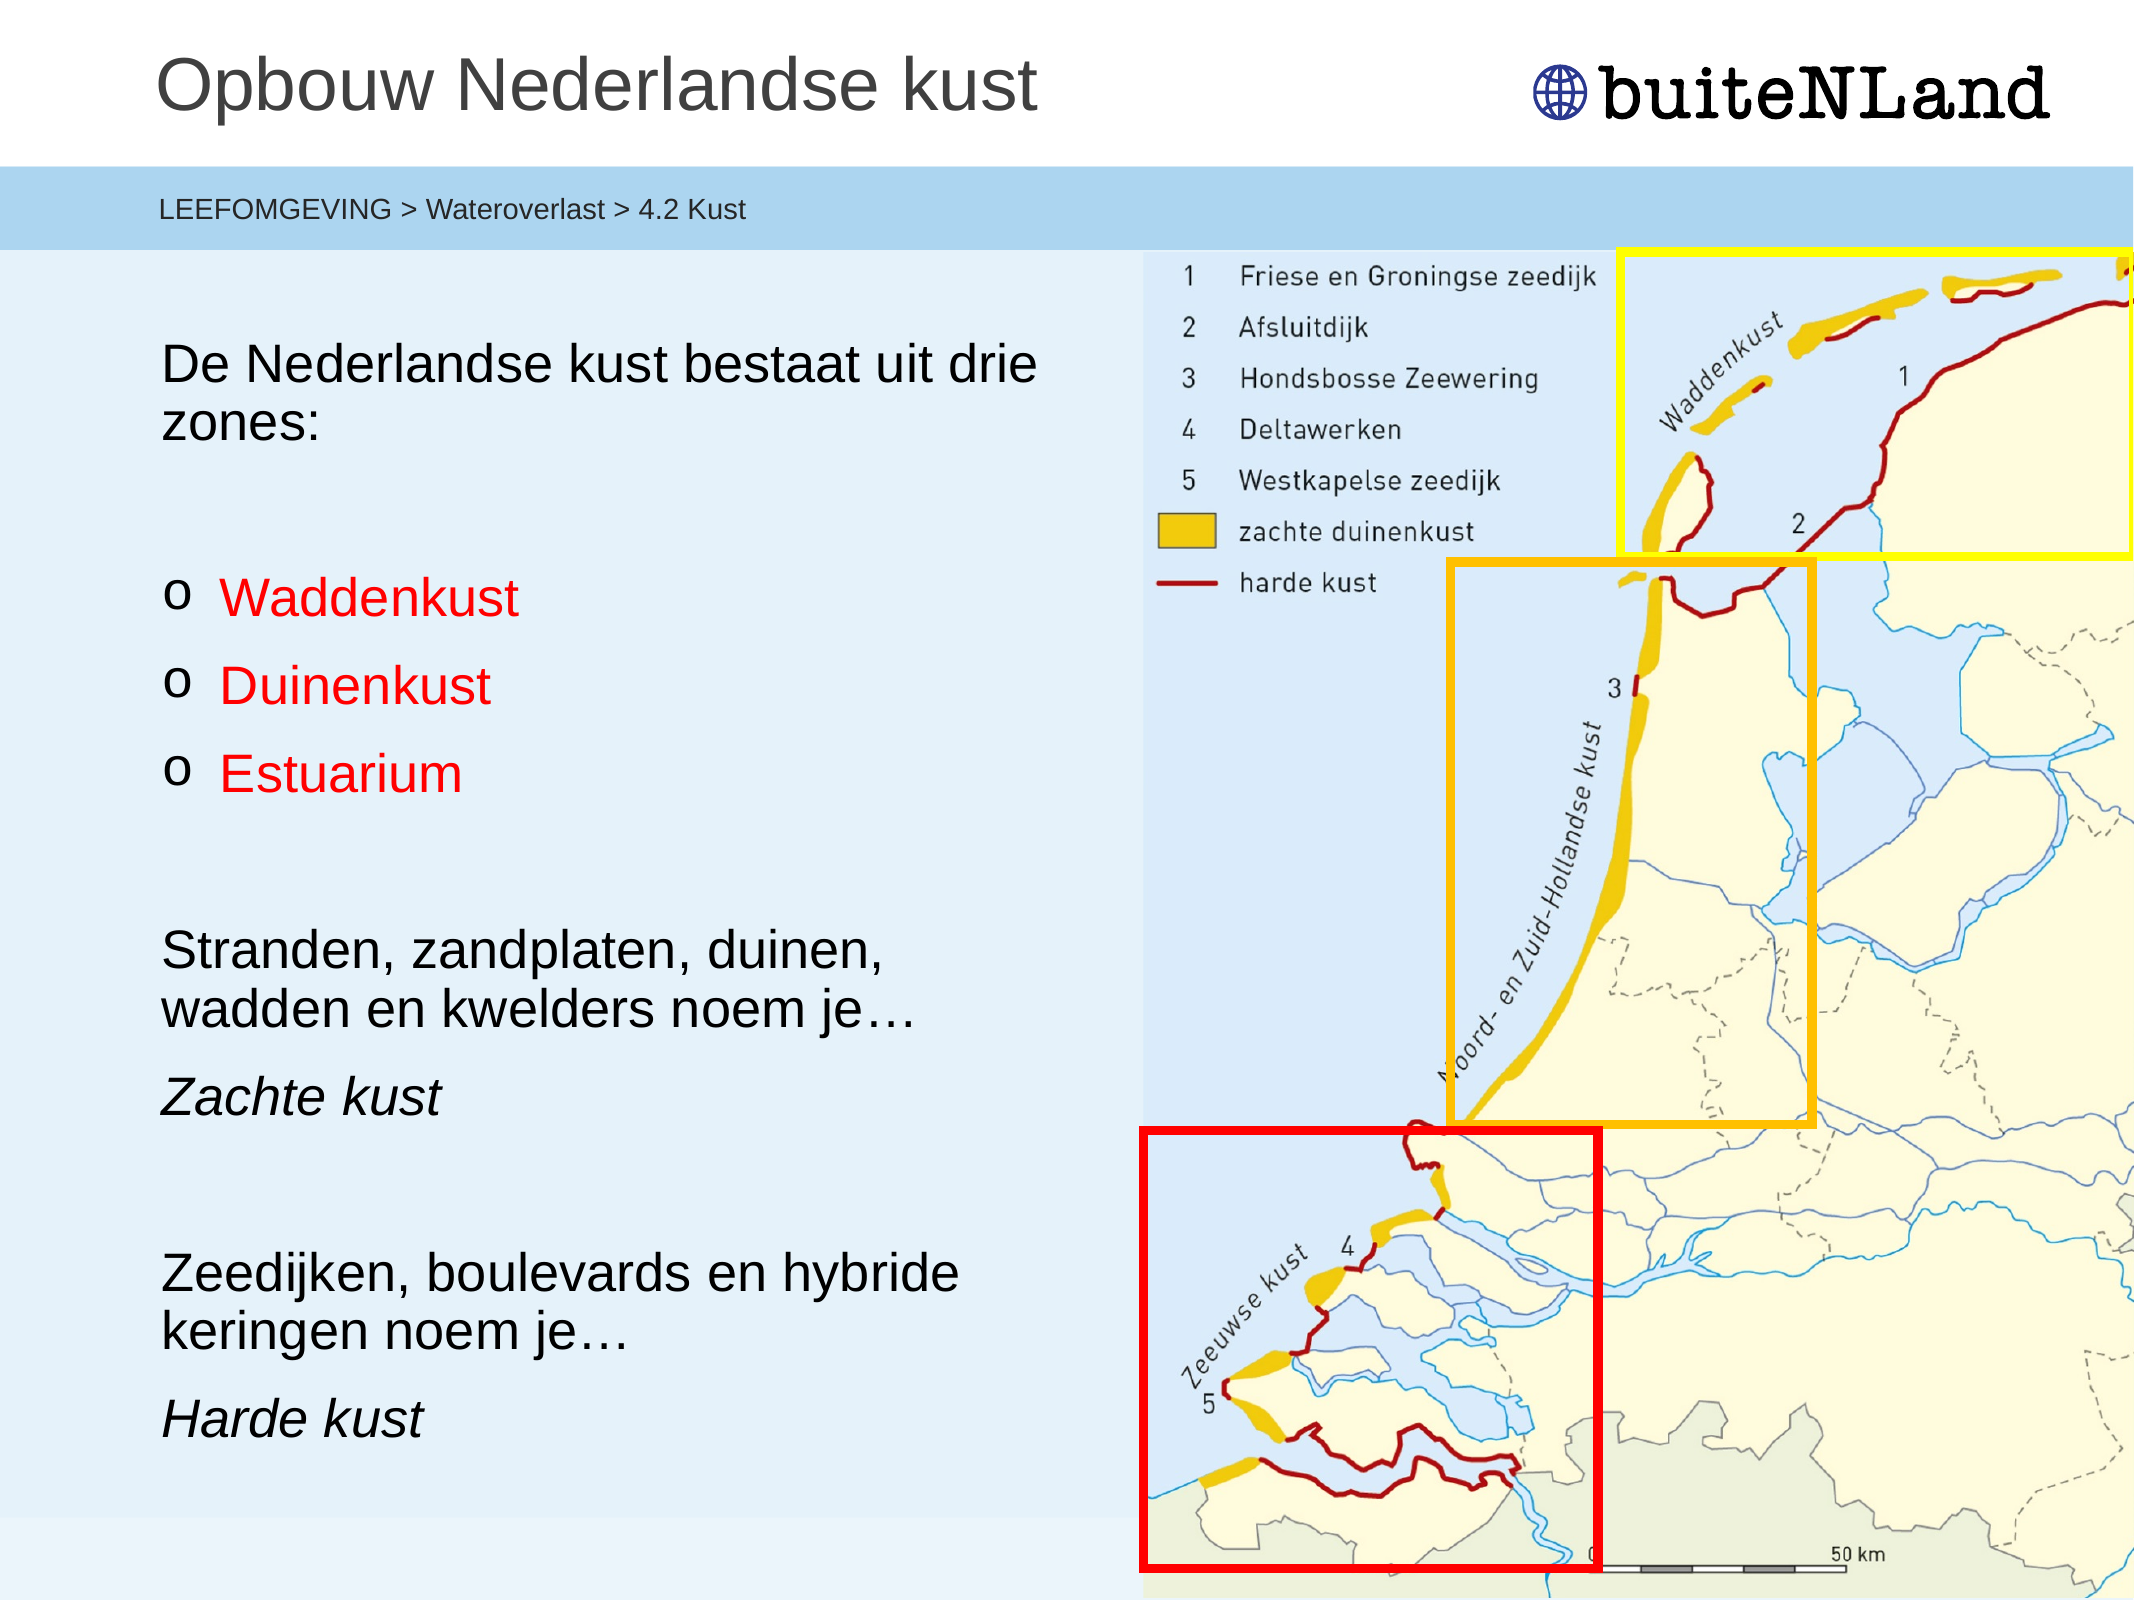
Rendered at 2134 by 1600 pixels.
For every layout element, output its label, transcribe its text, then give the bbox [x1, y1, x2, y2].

subtitle LEEFOMGEVING > Wateroverlast > 4.2 Kust [143, 170, 2056, 247]
title Opbouw Nederlandse kust [140, 38, 1540, 121]
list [1143, 252, 2134, 1598]
text_box De Nederlandse kust bestaat uit drie zones: Waddenkust Duinenkust Estuarium Stranden, zandplaten, duinen, wadden en kwelders noem je… Zachte kust Zeedijken, boulevards en hybride keringen noem je… Harde kust [146, 327, 1069, 1479]
